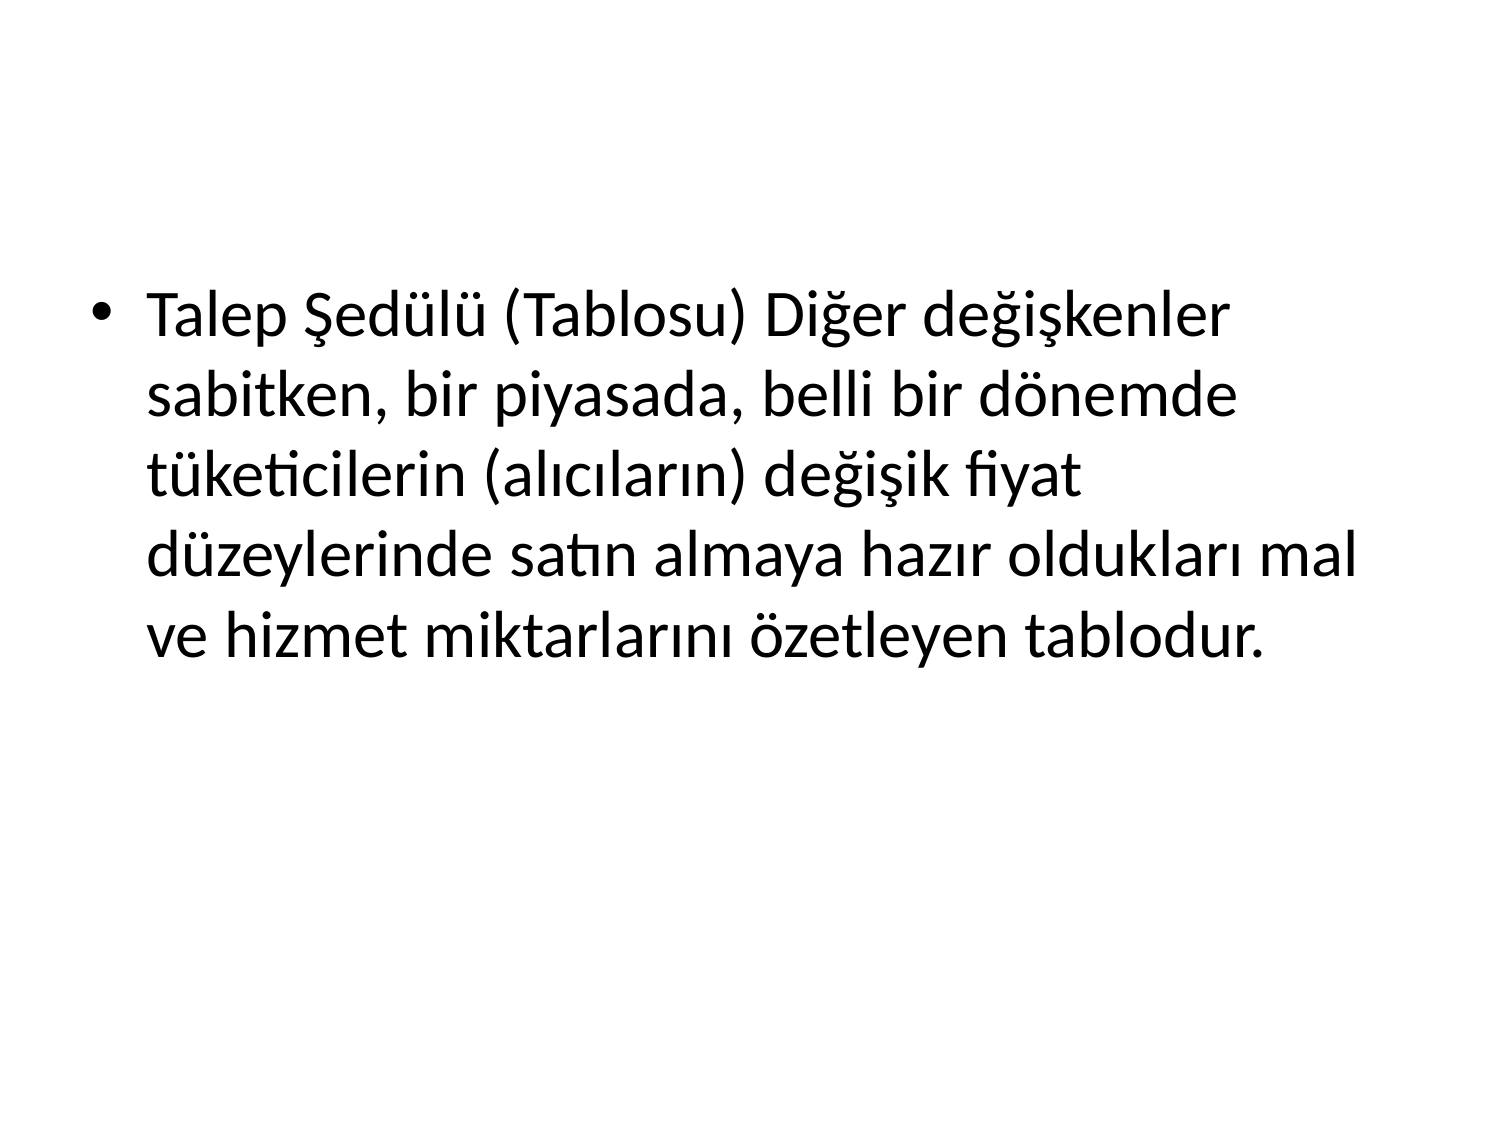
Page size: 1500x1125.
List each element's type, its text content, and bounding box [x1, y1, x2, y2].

list Talep Şedülü (Tablosu) Diğer değişkenler sabitken, bir piyasada, belli bir dönemde tüketicilerin (alıcıların) değişik fiyat düzeylerinde satın almaya hazır oldukları mal ve hizmet miktarlarını özetleyen tablodur. [75, 262, 1425, 1005]
